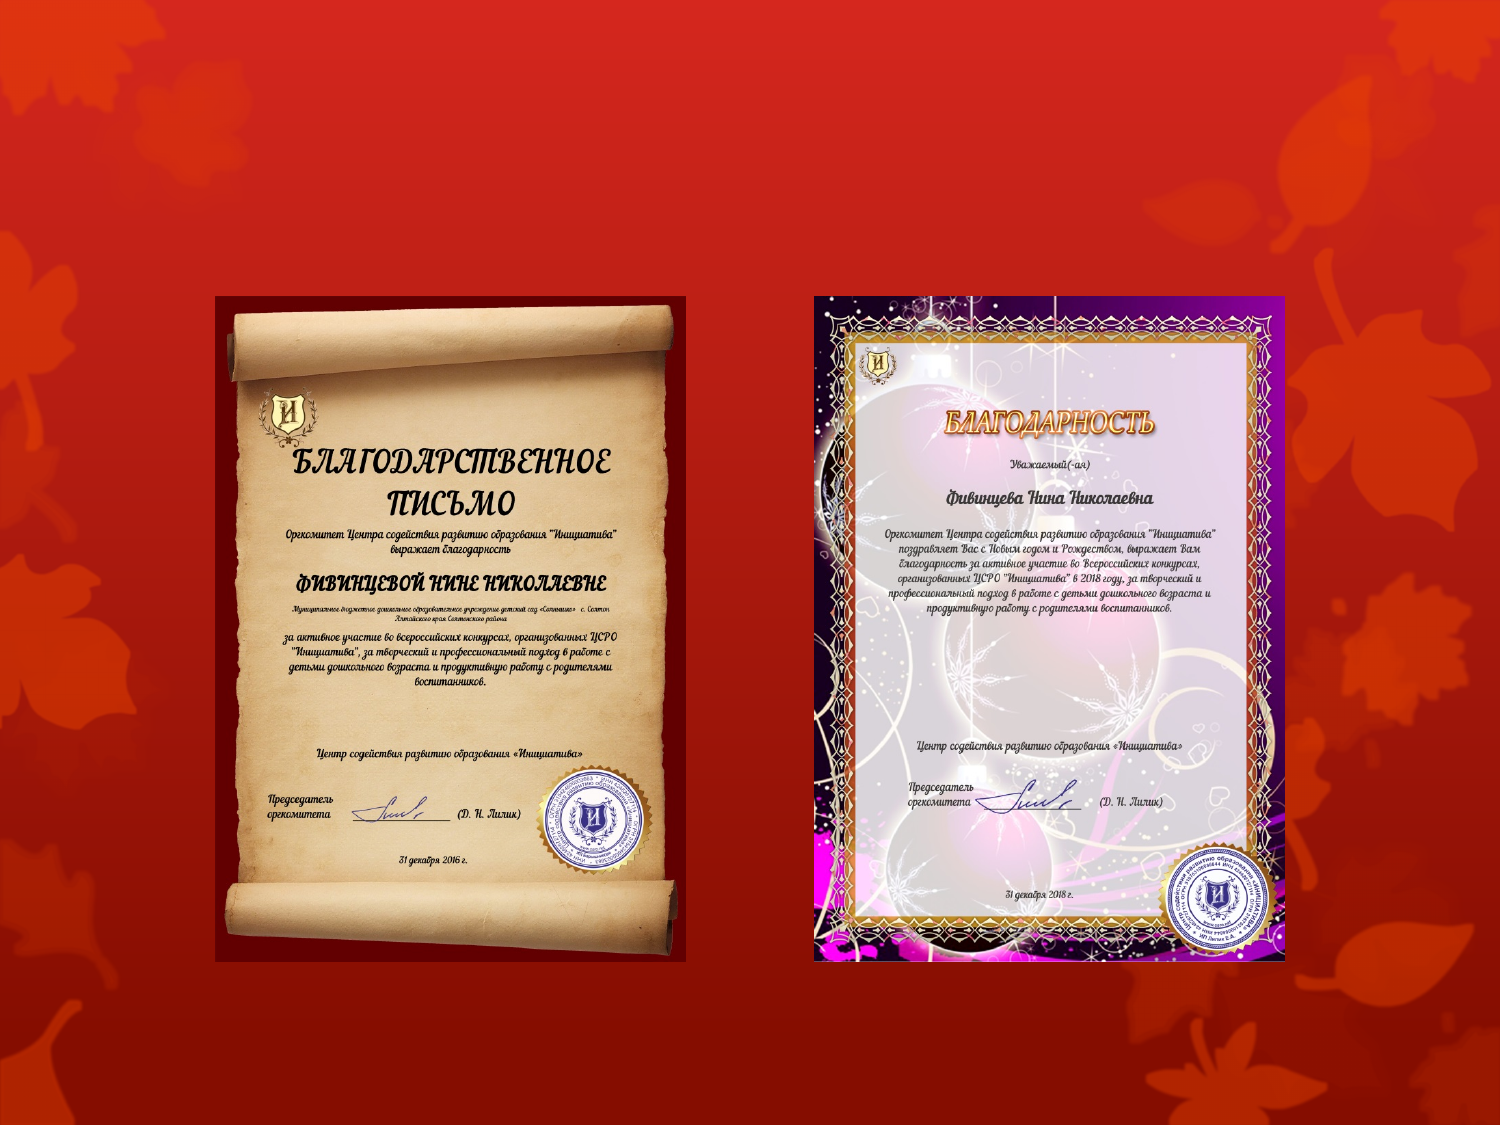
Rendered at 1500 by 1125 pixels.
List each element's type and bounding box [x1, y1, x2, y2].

list [214, 296, 686, 962]
list [813, 296, 1285, 962]
